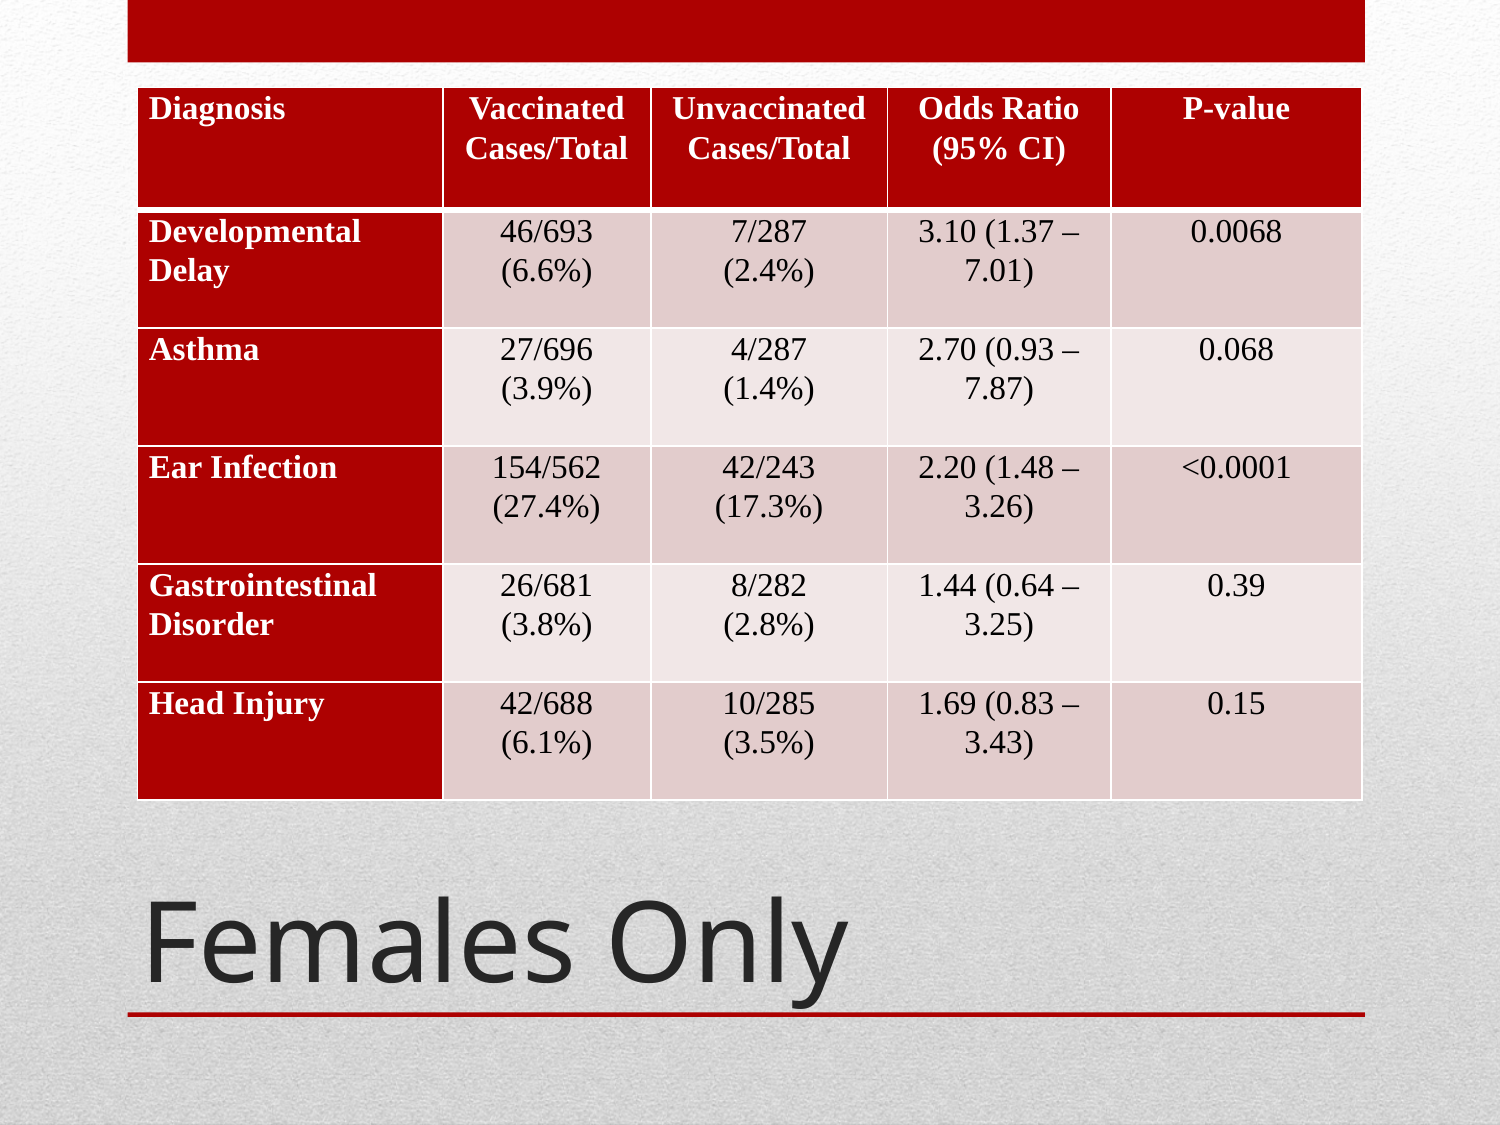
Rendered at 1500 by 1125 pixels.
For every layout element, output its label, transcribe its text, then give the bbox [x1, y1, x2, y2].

table_cell 0.39 [1112, 565, 1361, 681]
table_cell 42/243 (17.3%) [652, 447, 887, 563]
table_cell 7/287 (2.4%) [652, 213, 887, 327]
table_header Unvaccinated Cases/Total [652, 88, 887, 207]
table_header P-value [1112, 88, 1361, 207]
table_cell 27/696 (3.9%) [444, 329, 650, 445]
table_cell 8/282 (2.8%) [652, 565, 887, 681]
table_cell Asthma [138, 329, 442, 445]
table_cell Developmental Delay [138, 213, 442, 327]
table_header Odds Ratio (95% CI) [888, 88, 1110, 207]
table_cell 2.20 (1.48 – 3.26) [888, 447, 1110, 563]
table_cell 0.15 [1112, 683, 1361, 799]
table_cell 46/693 (6.6%) [444, 213, 650, 327]
table_cell 3.10 (1.37 – 7.01) [888, 213, 1110, 327]
table_cell 26/681 (3.8%) [444, 565, 650, 681]
table_cell Ear Infection [138, 447, 442, 563]
table_cell 2.70 (0.93 – 7.87) [888, 329, 1110, 445]
table_header Diagnosis [138, 88, 442, 207]
table_cell 1.44 (0.64 – 3.25) [888, 565, 1110, 681]
table_header Vaccinated Cases/Total [444, 88, 650, 207]
table_cell 154/562 (27.4%) [444, 447, 650, 563]
table_cell <0.0001 [1112, 447, 1361, 563]
table_cell 1.69 (0.83 – 3.43) [888, 683, 1110, 799]
title Females Only [125, 750, 1238, 1013]
table_cell 10/285 (3.5%) [652, 683, 887, 799]
table_cell Gastrointestinal Disorder [138, 565, 442, 681]
table_cell 0.0068 [1112, 213, 1361, 327]
table_cell 0.068 [1112, 329, 1361, 445]
table_cell 42/688 (6.1%) [444, 683, 650, 799]
table_cell Head Injury [138, 683, 442, 799]
table_cell 4/287 (1.4%) [652, 329, 887, 445]
